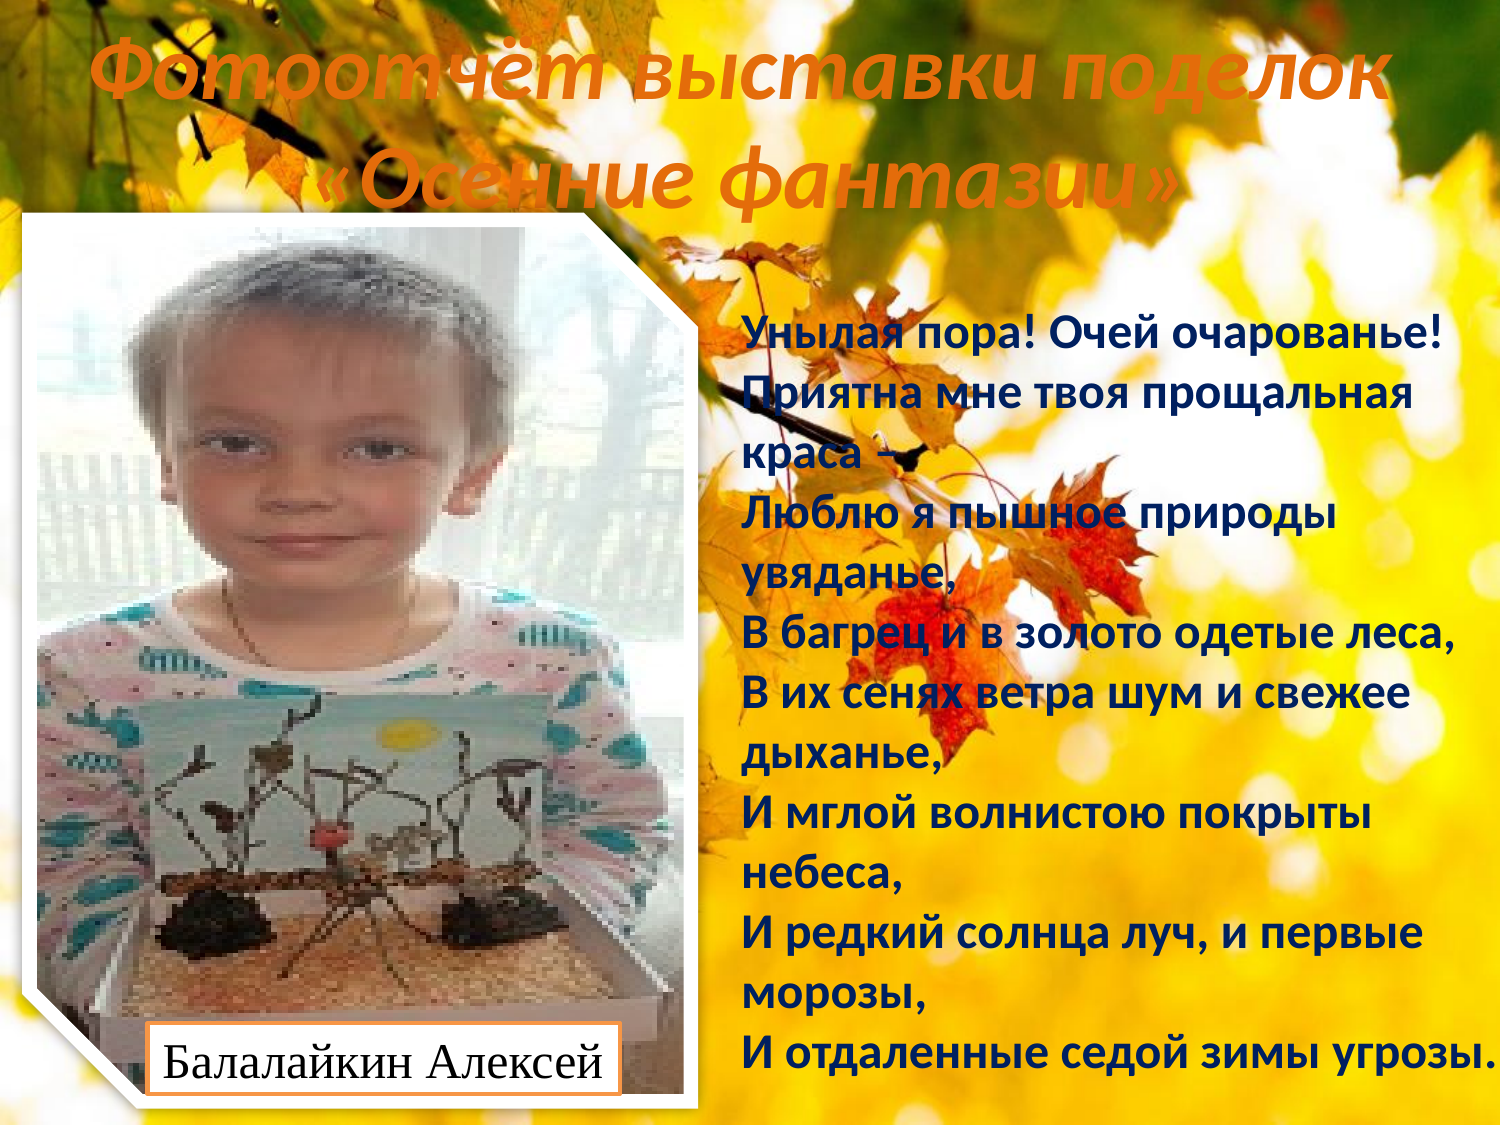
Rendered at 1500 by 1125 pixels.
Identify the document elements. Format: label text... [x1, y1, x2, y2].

text_box Унылая пора! Очей очарованье! Приятна мне твоя прощальная краса – Люблю я пышное природы увяданье, В багрец и в золото одетые леса, В их сенях ветра шум и свежее дыханье, И мглой волнистою покрыты небеса, И редкий солнца луч, и первые морозы, И отдаленные седой зимы угрозы. [726, 290, 1500, 1125]
picture [0, 0, 1500, 1125]
text_box Фотоотчёт выставки поделок «Осенние фантазии» [64, 0, 1435, 235]
